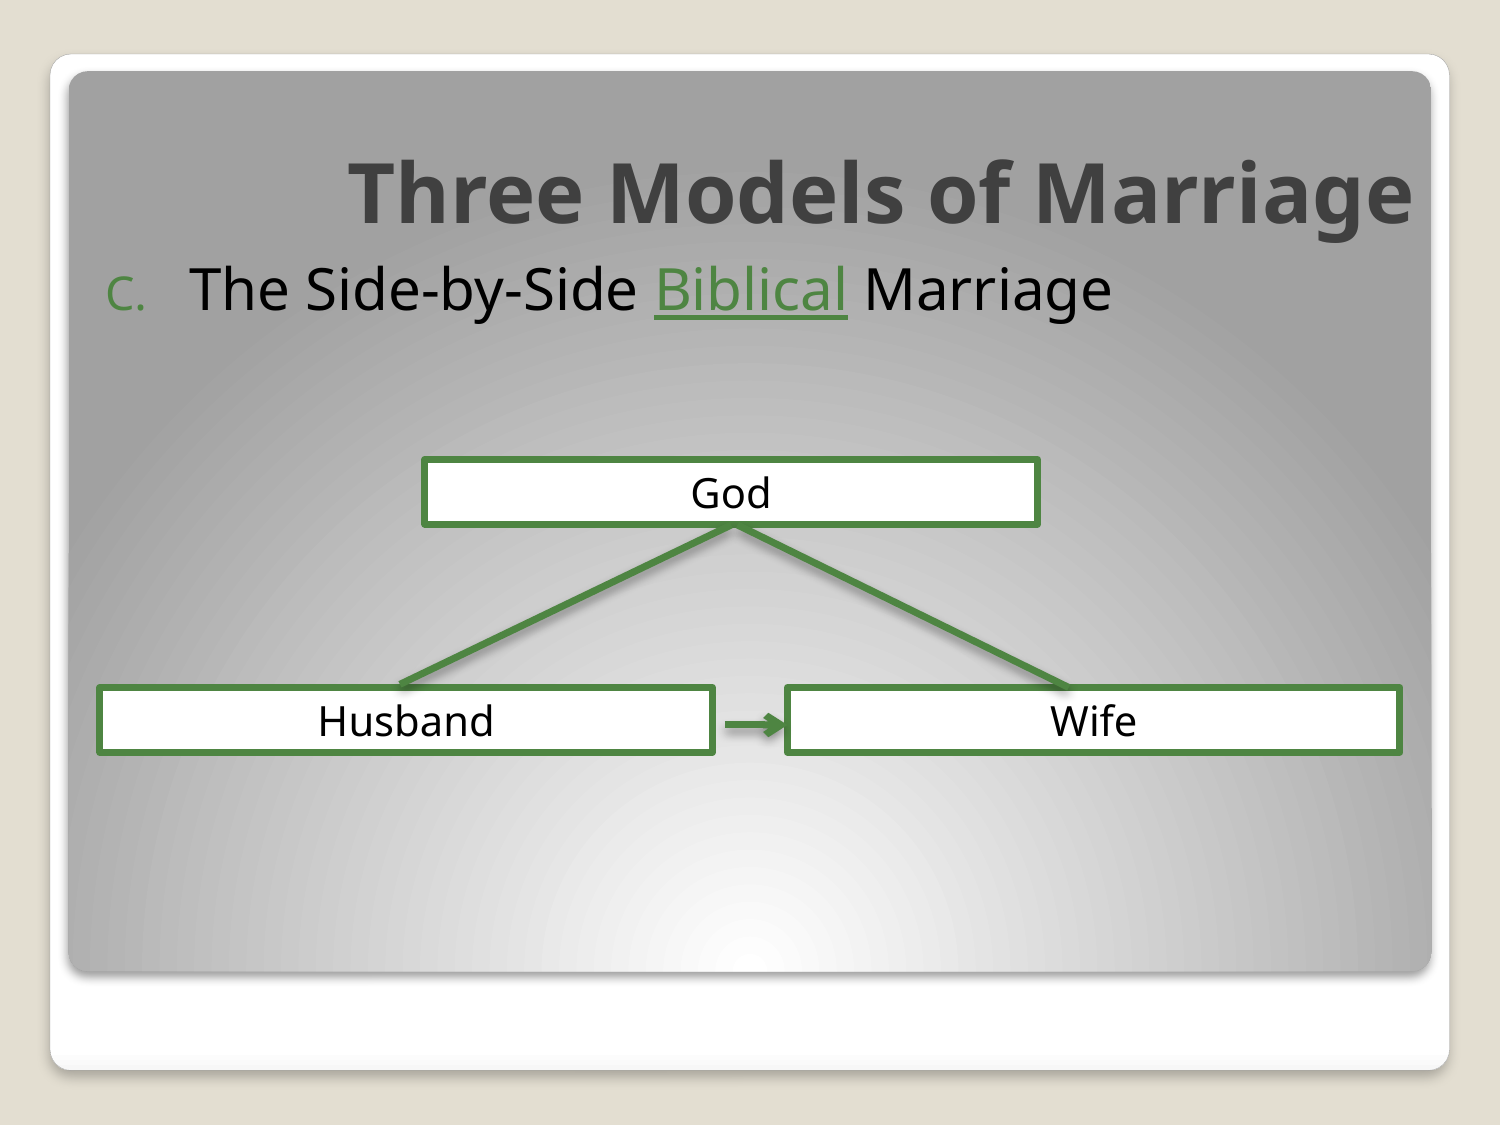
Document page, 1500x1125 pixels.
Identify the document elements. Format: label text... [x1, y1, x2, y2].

text_box God [421, 456, 1041, 523]
title Three Models of Marriage [87, 75, 1430, 248]
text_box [399, 524, 732, 685]
text_box Wife [784, 684, 1403, 756]
list The Side-by-Side Biblical Marriage [75, 237, 1418, 1025]
text_box Husband [96, 684, 716, 756]
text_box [737, 524, 1069, 688]
